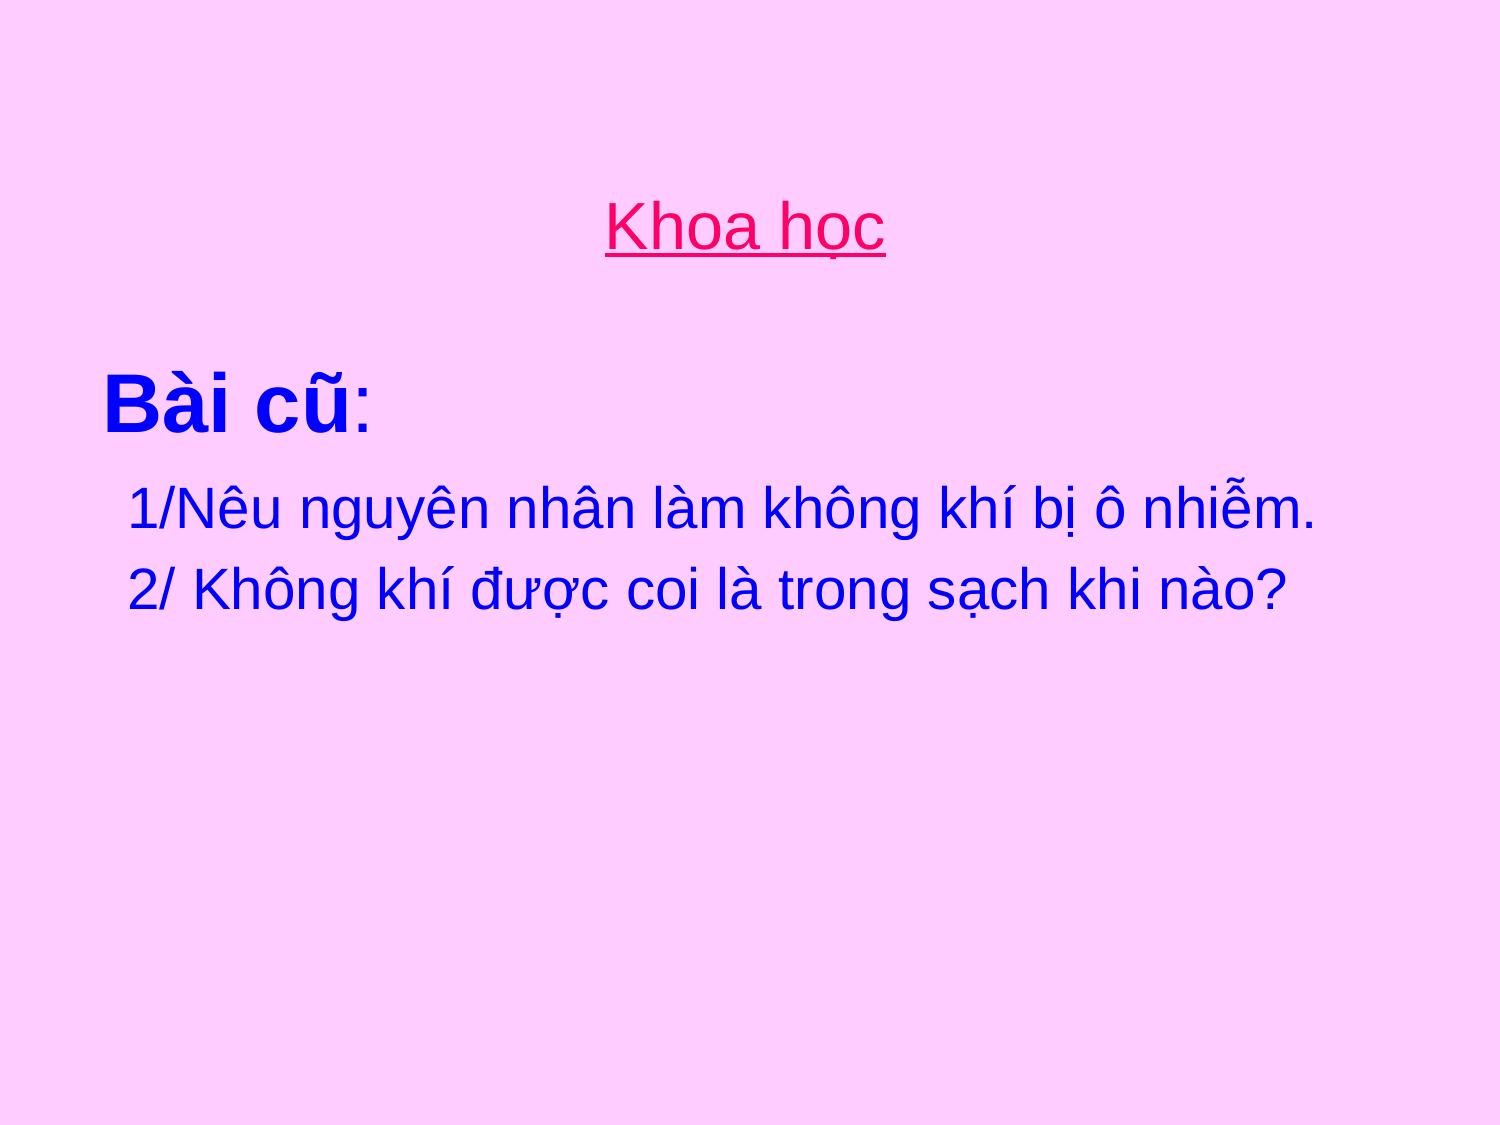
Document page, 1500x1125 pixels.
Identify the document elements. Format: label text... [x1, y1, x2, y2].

text_box Bài cũ: [87, 349, 1438, 450]
text_box 1/Nêu nguyên nhân làm không khí bị ô nhiễm. 2/ Không khí được coi là trong sạch khi nào? [112, 462, 1475, 855]
list Khoa học [37, 174, 1251, 363]
